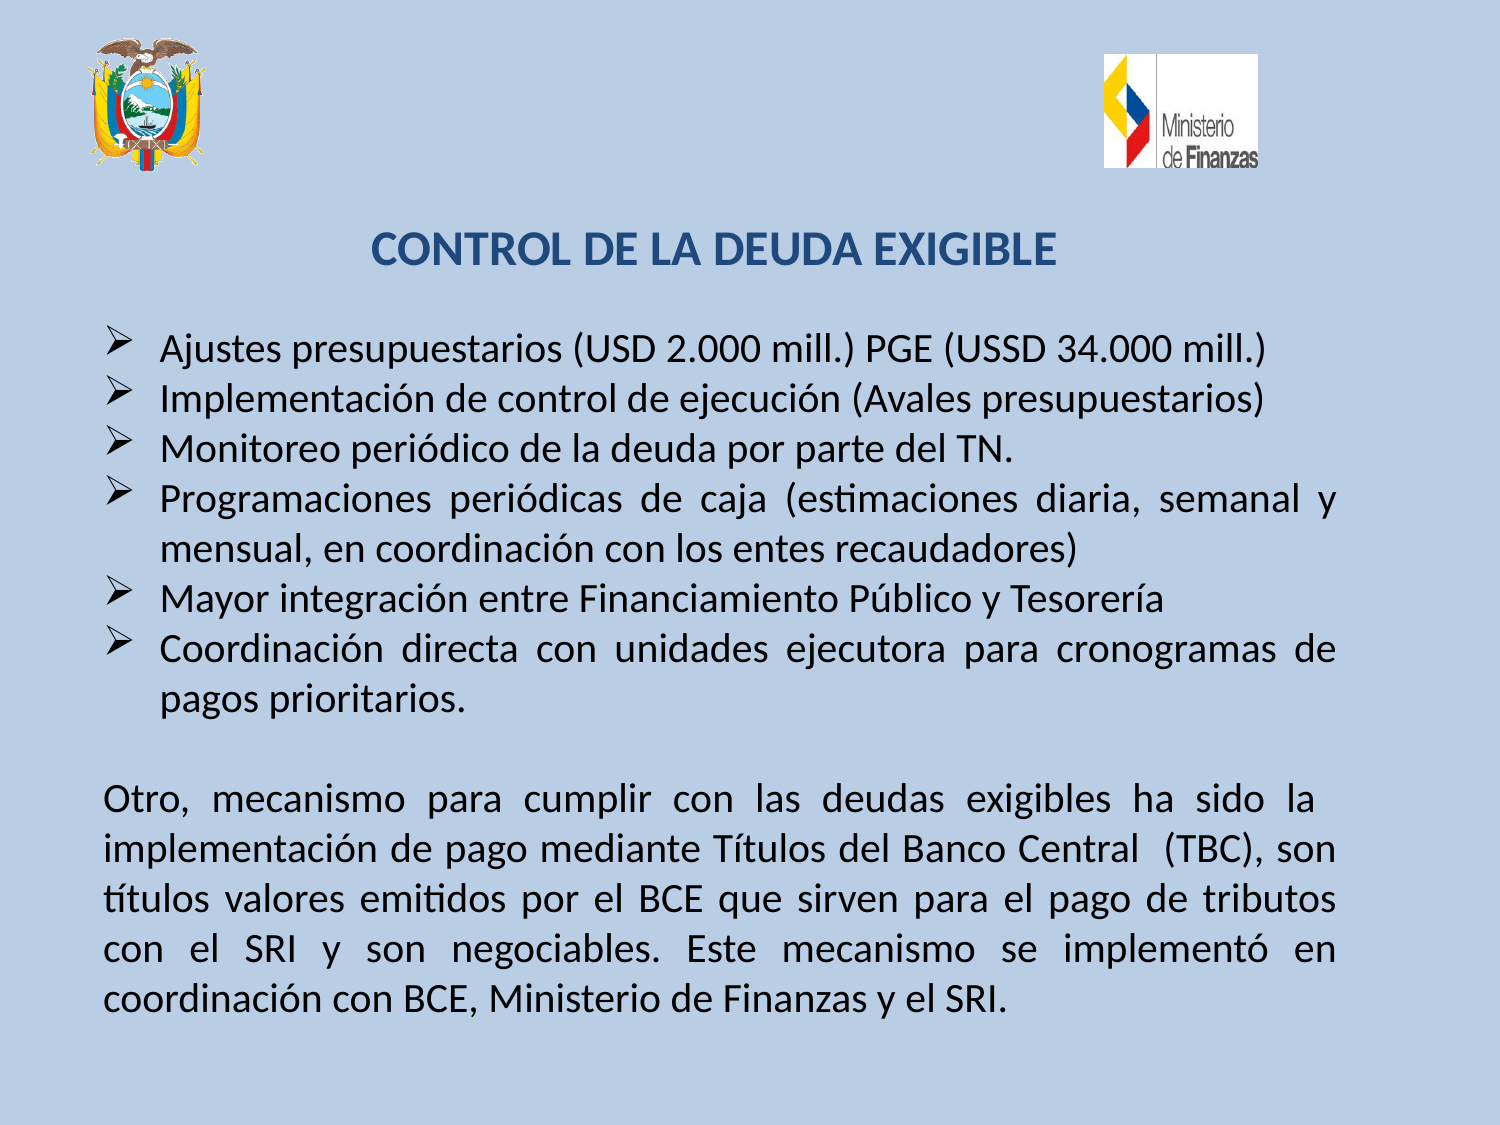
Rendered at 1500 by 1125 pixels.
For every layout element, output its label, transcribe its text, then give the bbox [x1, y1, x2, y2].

text_box CONTROL DE LA DEUDA EXIGIBLE Ajustes presupuestarios (USD 2.000 mill.) PGE (USSD 34.000 mill.) Implementación de control de ejecución (Avales presupuestarios) Monitoreo periódico de la deuda por parte del TN. Programaciones periódicas de caja (estimaciones diaria, semanal y mensual, en coordinación con los entes recaudadores) Mayor integración entre Financiamiento Público y Tesorería Coordinación directa con unidades ejecutora para cronogramas de pagos prioritarios. Otro, mecanismo para cumplir con las deudas exigibles ha sido la implementación de pago mediante Títulos del Banco Central (TBC), son títulos valores emitidos por el BCE que sirven para el pago de tributos con el SRI y son negociables. Este mecanismo se implementó en coordinación con BCE, Ministerio de Finanzas y el SRI. [88, 208, 1353, 1124]
subtitle [53, 184, 1412, 1035]
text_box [88, 38, 207, 172]
title [100, 30, 1388, 184]
picture [1104, 54, 1259, 168]
